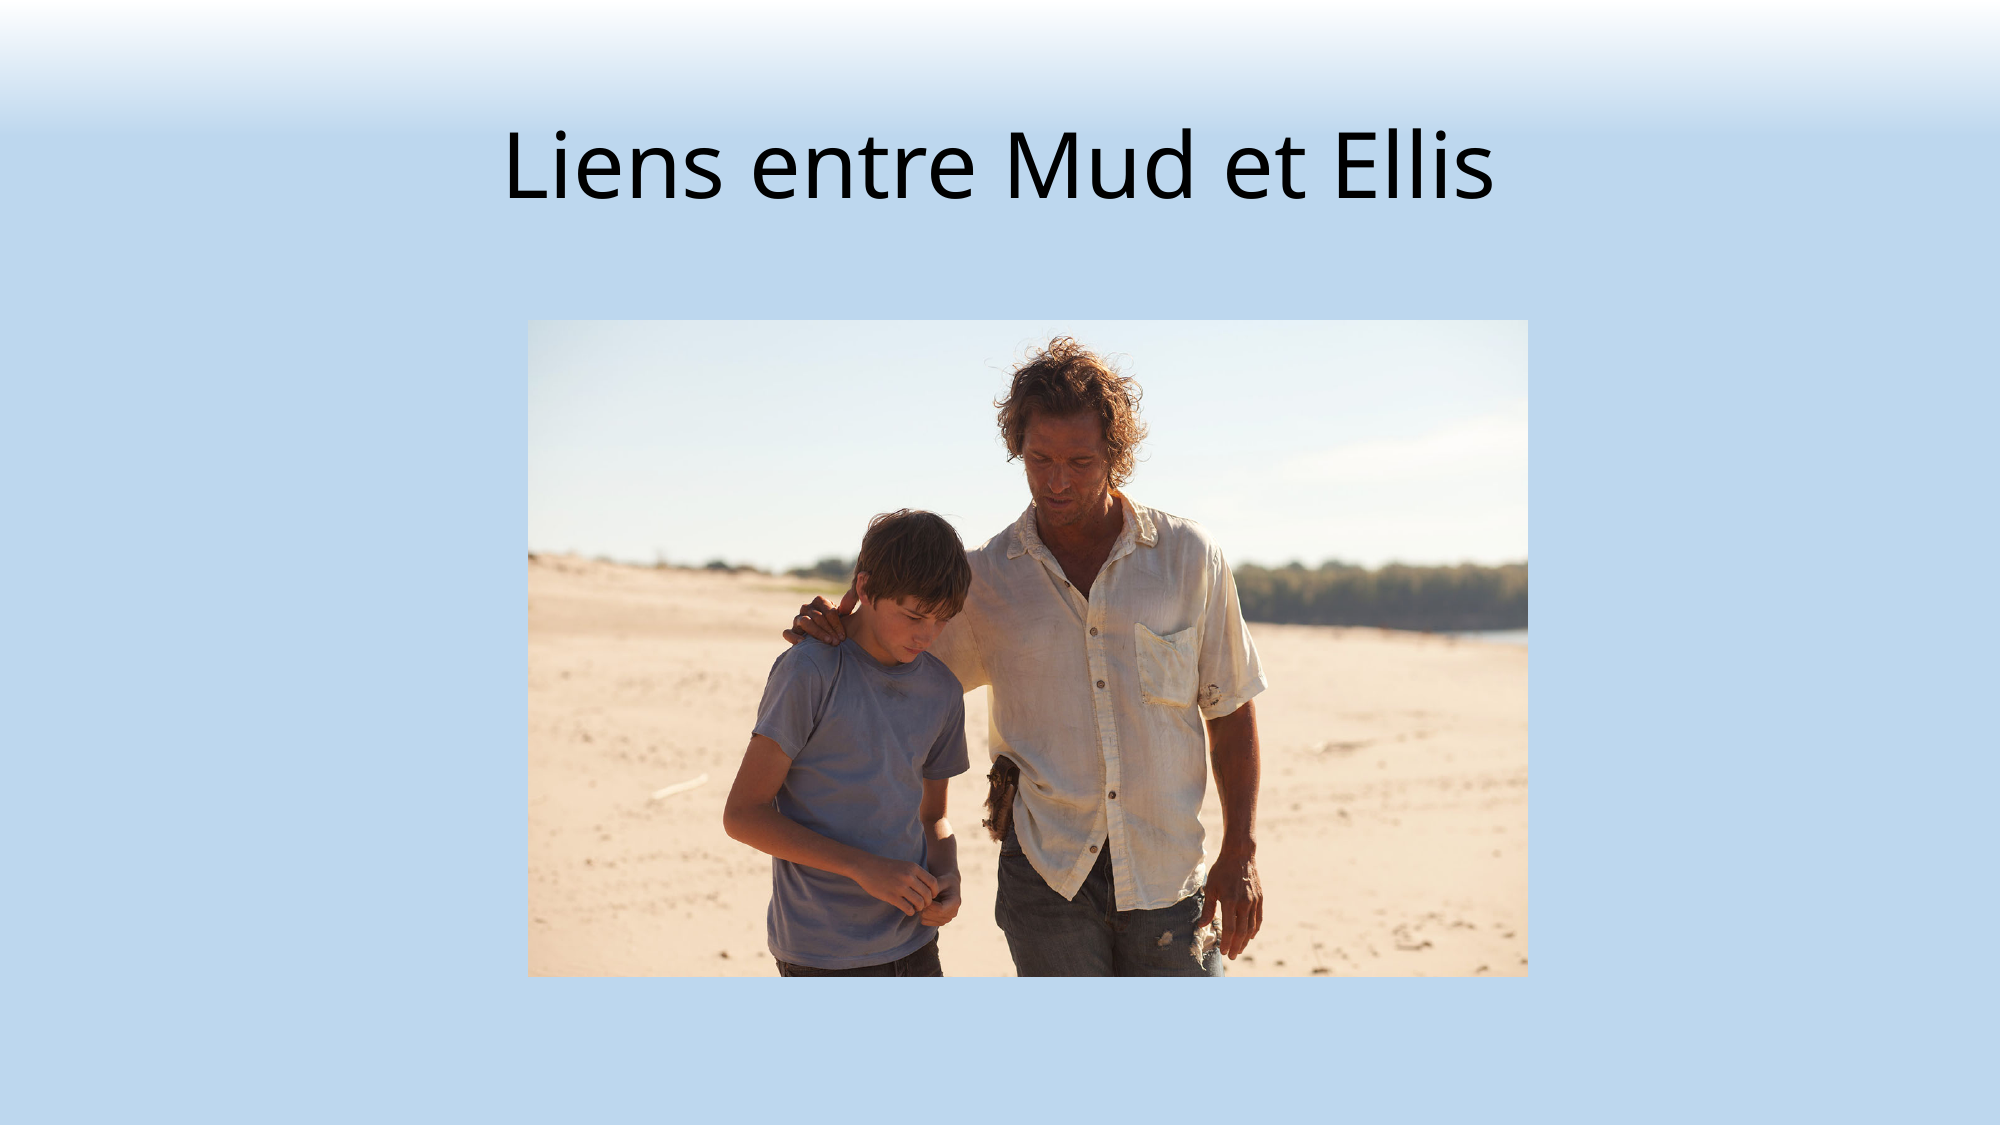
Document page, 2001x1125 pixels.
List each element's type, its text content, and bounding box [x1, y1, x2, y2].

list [528, 320, 1528, 977]
title Liens entre Mud et Ellis [137, 59, 1863, 278]
